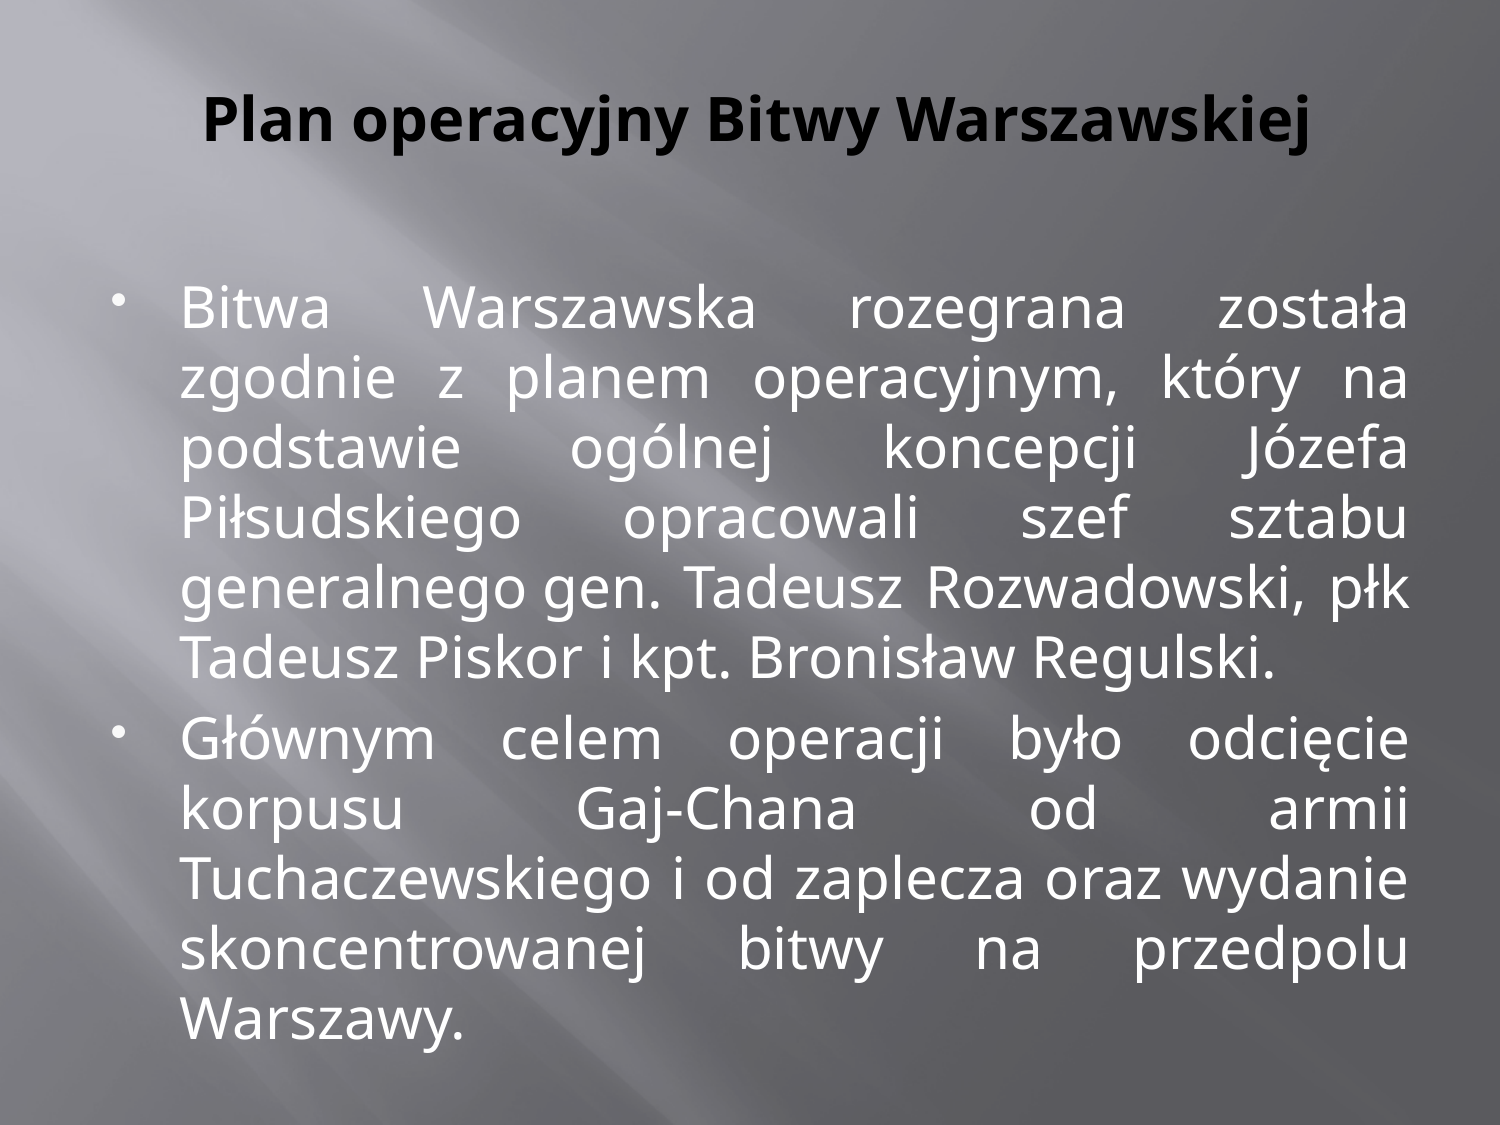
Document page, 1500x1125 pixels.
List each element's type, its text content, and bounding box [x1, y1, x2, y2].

title Plan operacyjny Bitwy Warszawskiej [82, 70, 1432, 237]
list Bitwa Warszawska rozegrana została zgodnie z planem operacyjnym, który na podstawie ogólnej koncepcji Józefa Piłsudskiego opracowali szef sztabu generalnego gen. Tadeusz Rozwadowski, płk Tadeusz Piskor i kpt. Bronisław Regulski. Głównym celem operacji było odcięcie korpusu Gaj-Chana od armii Tuchaczewskiego i od zaplecza oraz wydanie skoncentrowanej bitwy na przedpolu Warszawy. [75, 262, 1425, 1035]
